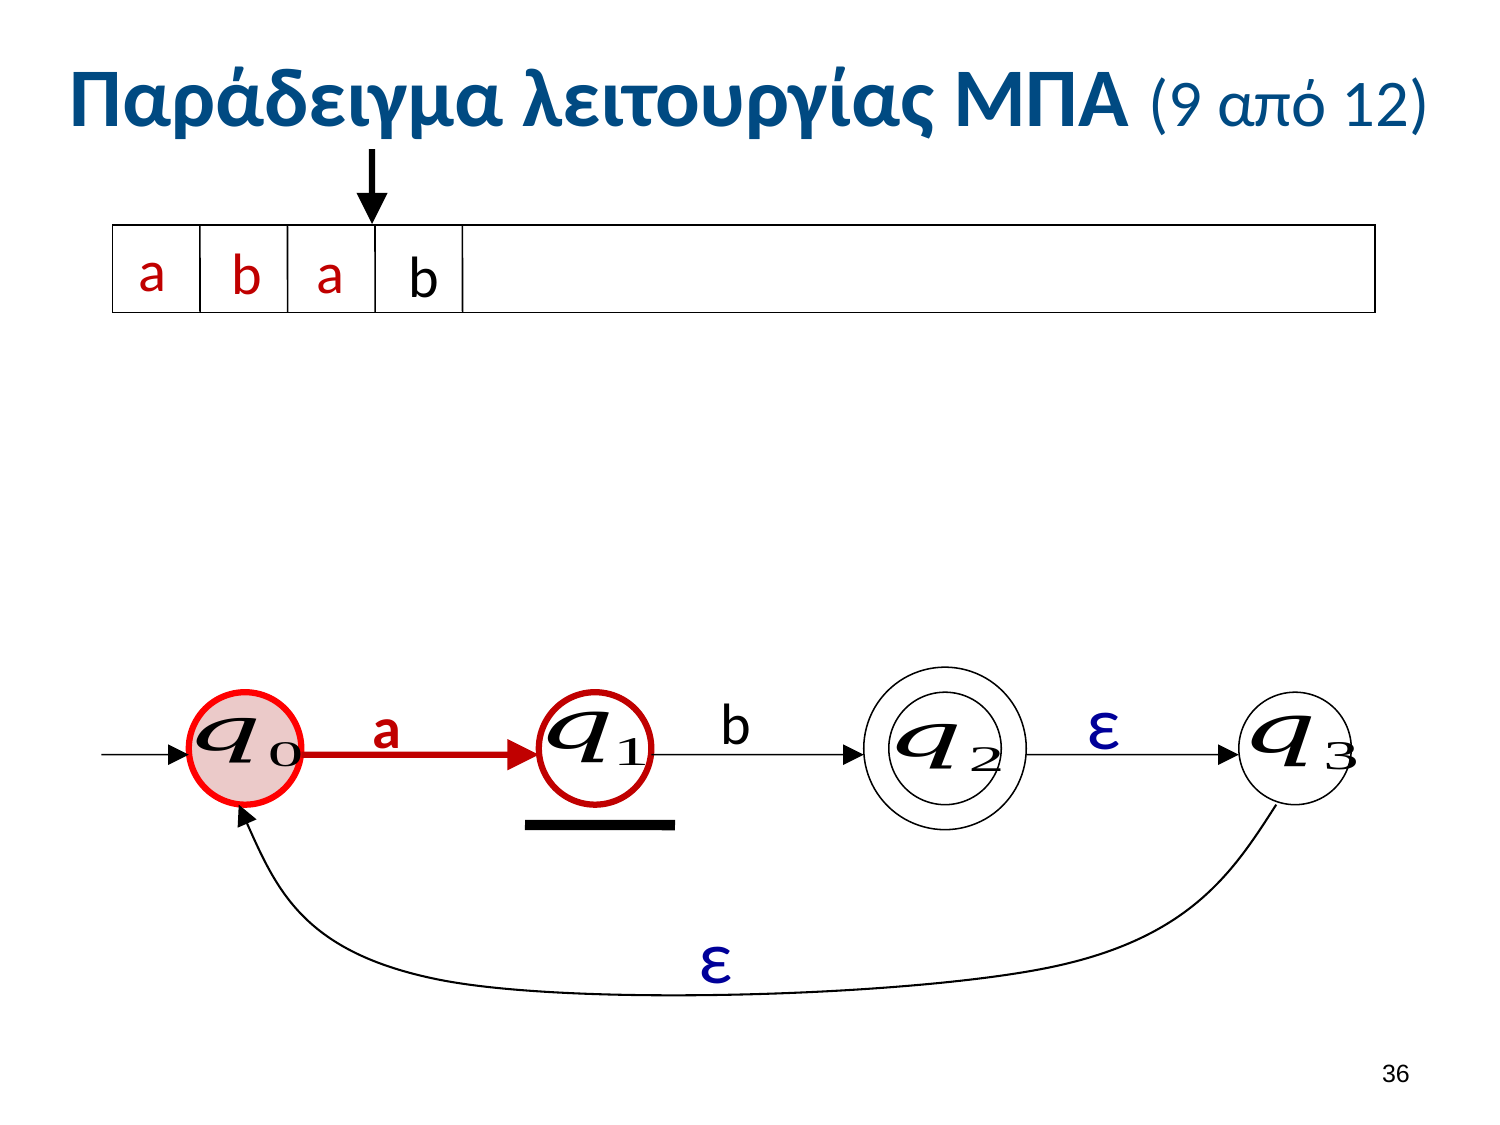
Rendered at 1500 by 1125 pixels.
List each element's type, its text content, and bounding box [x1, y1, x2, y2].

text_box [288, 224, 375, 313]
slide_number 35 [1074, 1042, 1425, 1103]
title Παράδειγμα λειτουργίας ΜΠΑ (9 από 12) [0, 19, 1500, 169]
text_box a [301, 227, 355, 313]
text_box [237, 804, 1277, 996]
text_box ε [683, 900, 748, 1006]
text_box [361, 149, 383, 224]
text_box b [393, 231, 447, 317]
text_box a [123, 225, 177, 311]
text_box [463, 224, 1375, 313]
text_box [411, 744, 539, 766]
text_box b [217, 228, 271, 314]
text_box [376, 224, 462, 313]
text_box [1136, 744, 1239, 766]
text_box [1238, 692, 1352, 805]
text_box [101, 744, 189, 766]
text_box [759, 744, 864, 766]
text_box [188, 692, 302, 805]
text_box [112, 224, 287, 313]
text_box a [358, 682, 411, 768]
text_box ε [1072, 667, 1136, 772]
text_box [538, 692, 652, 804]
text_box [863, 667, 1027, 804]
text_box b [706, 679, 759, 764]
